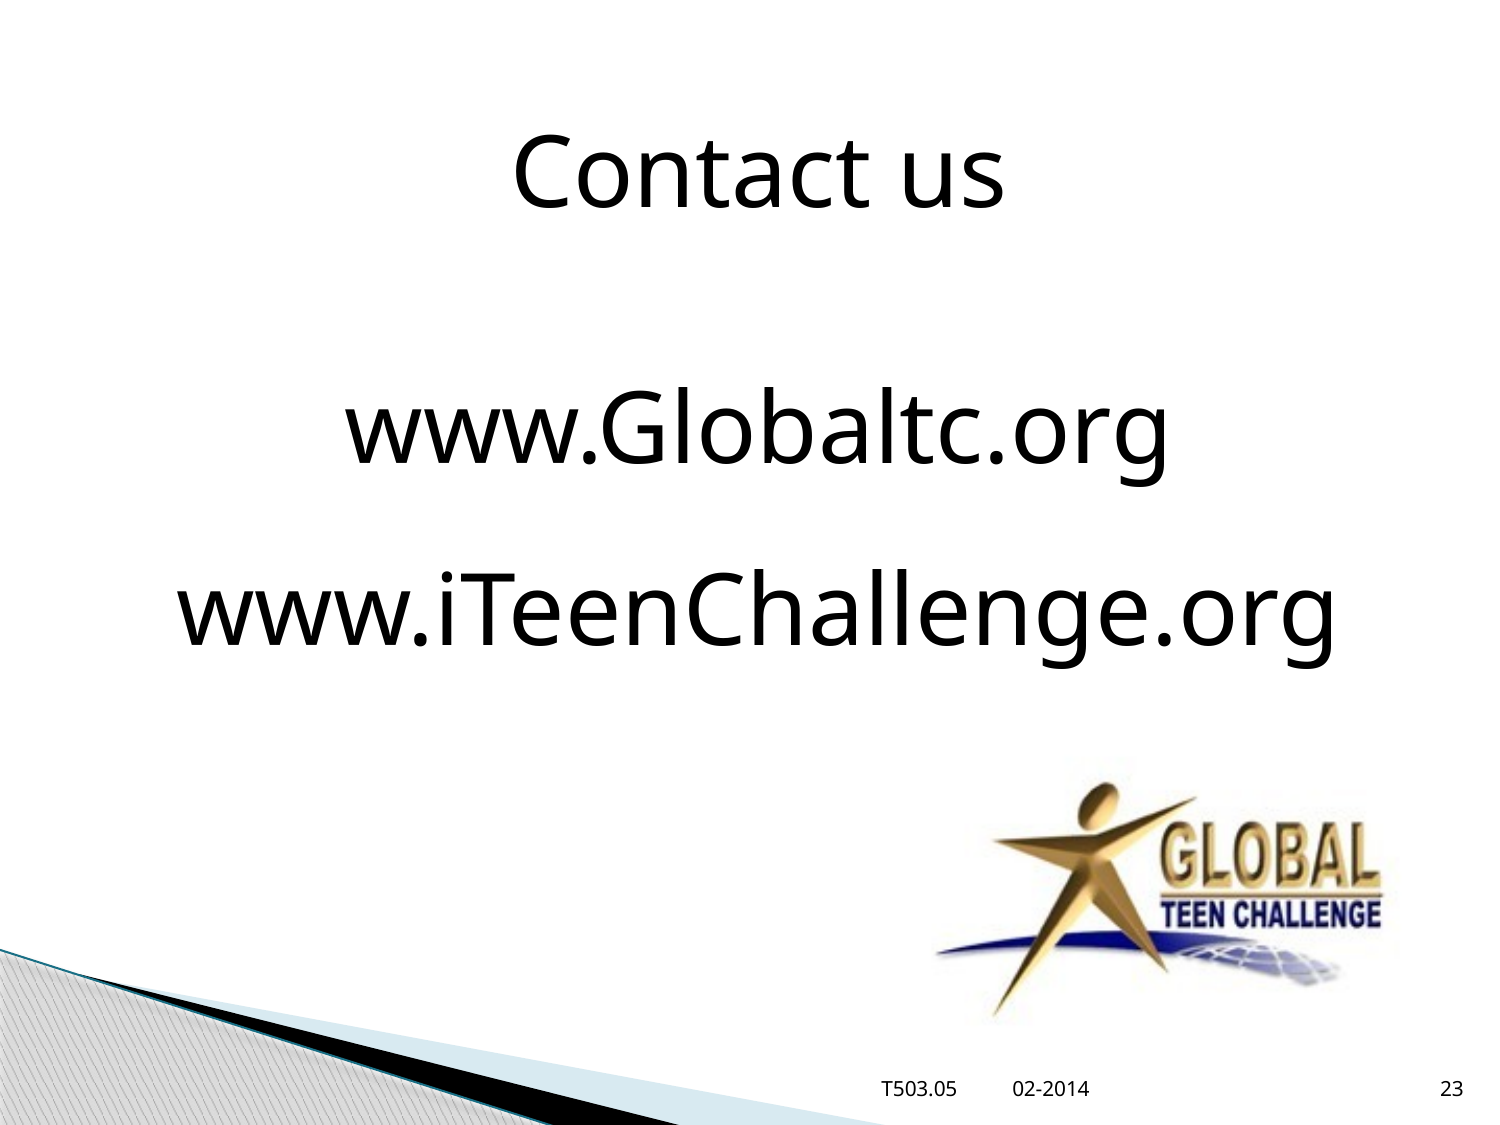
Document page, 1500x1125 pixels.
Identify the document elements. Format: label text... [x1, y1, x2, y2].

list Contact us www.Globaltc.org www.iTeenChallenge.org [75, 99, 1425, 986]
slide_number 23 [1418, 1070, 1479, 1112]
picture [899, 724, 1500, 1059]
footer T503.05 02-2014 [718, 1051, 1105, 1112]
